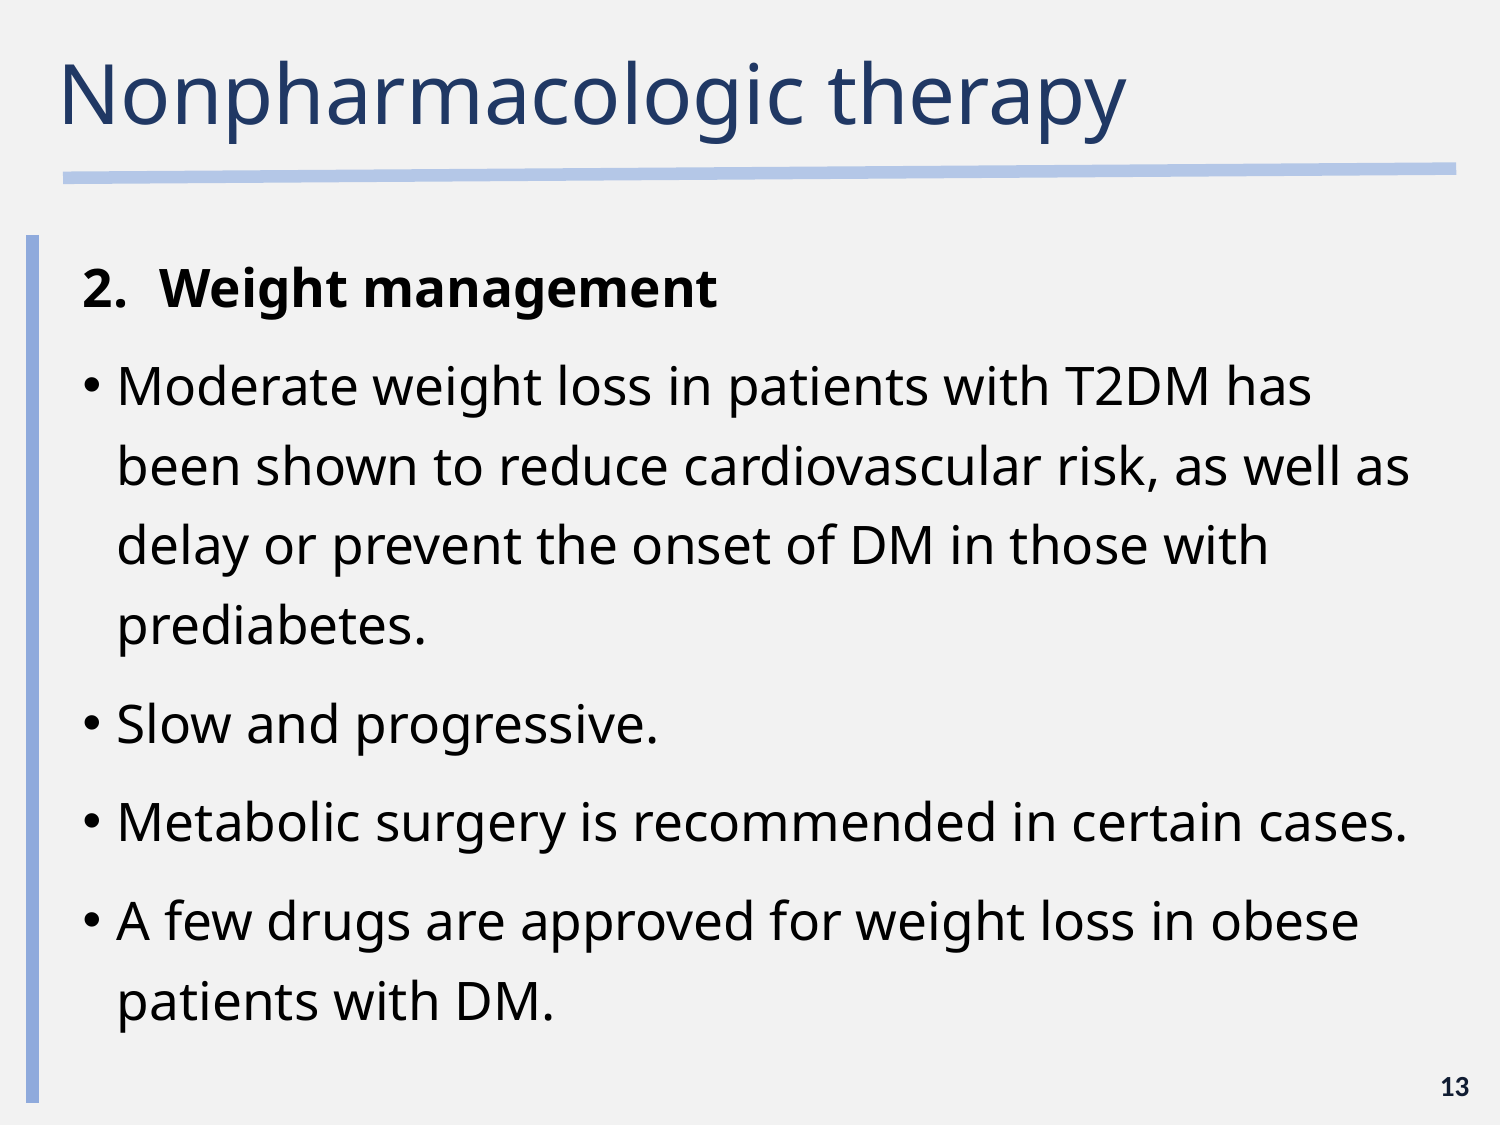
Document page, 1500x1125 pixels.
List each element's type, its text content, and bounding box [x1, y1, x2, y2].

list Weight management Moderate weight loss in patients with T2DM has been shown to reduce cardiovascular risk, as well as delay or prevent the onset of DM in those with prediabetes. Slow and progressive. Metabolic surgery is recommended in certain cases. A few drugs are approved for weight loss in obese patients with DM. [67, 230, 1459, 1048]
slide_number 13 [1146, 1055, 1485, 1116]
title Nonpharmacologic therapy [42, 1, 1459, 194]
